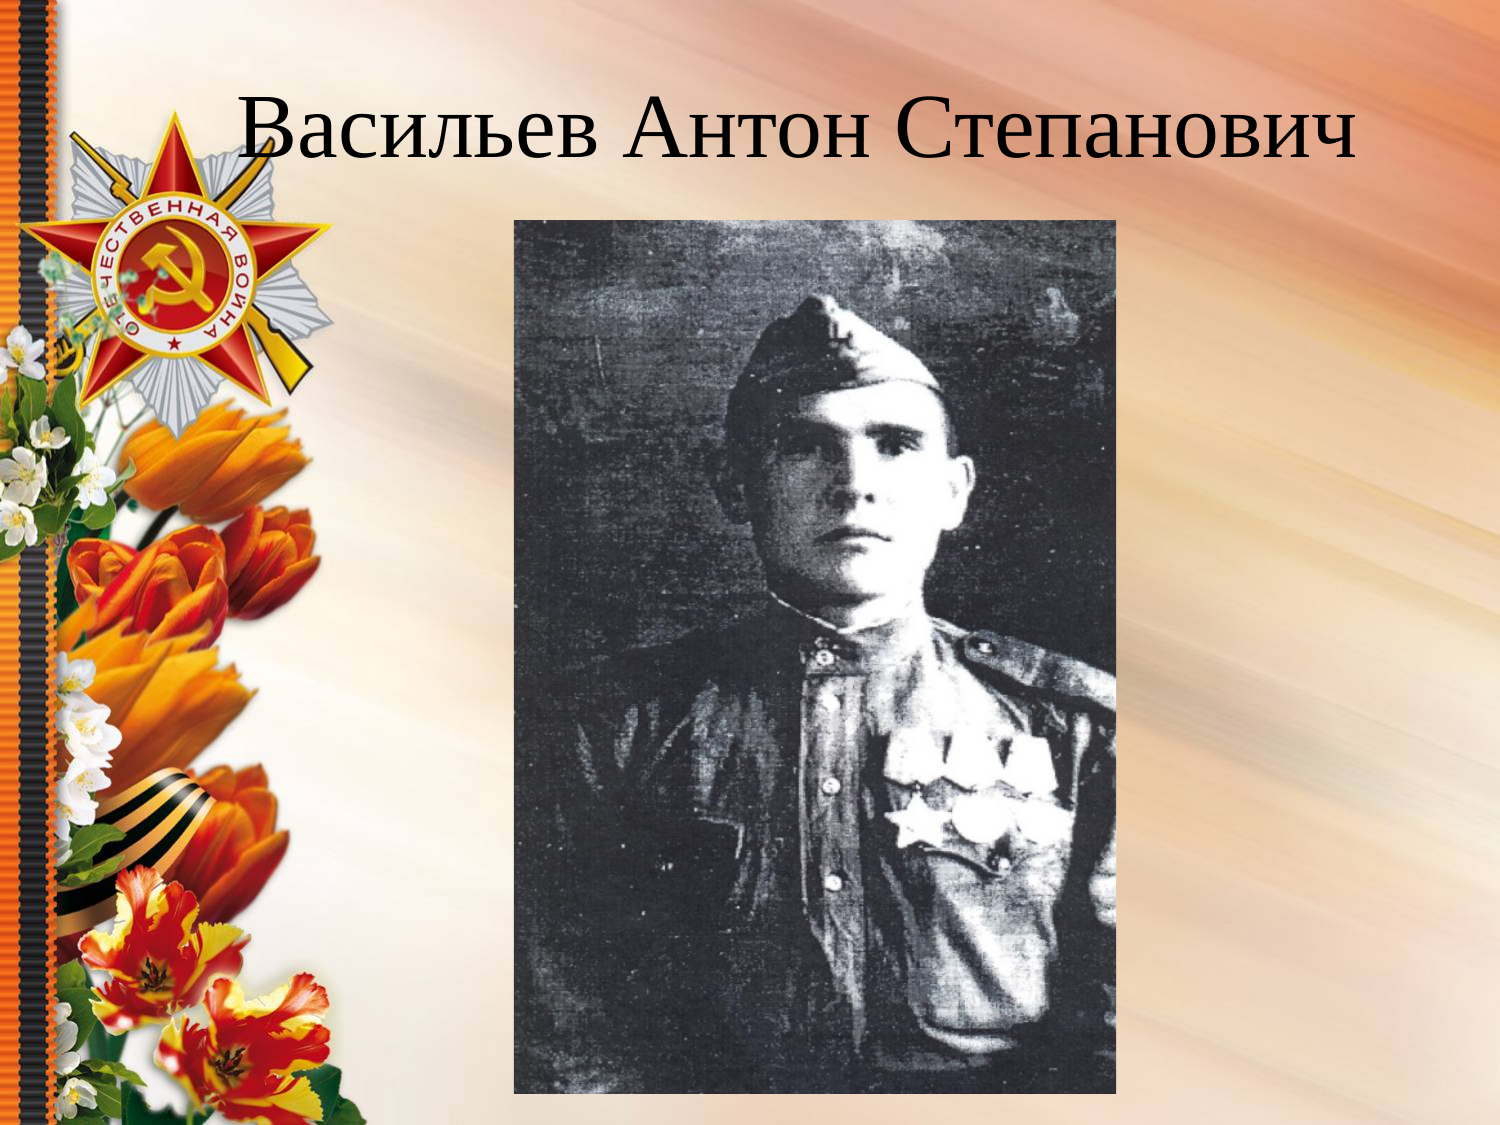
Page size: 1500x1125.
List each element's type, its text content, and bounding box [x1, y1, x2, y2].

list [513, 219, 1117, 1095]
title Васильев Антон Степанович [170, 44, 1426, 197]
picture [0, 0, 1500, 1125]
